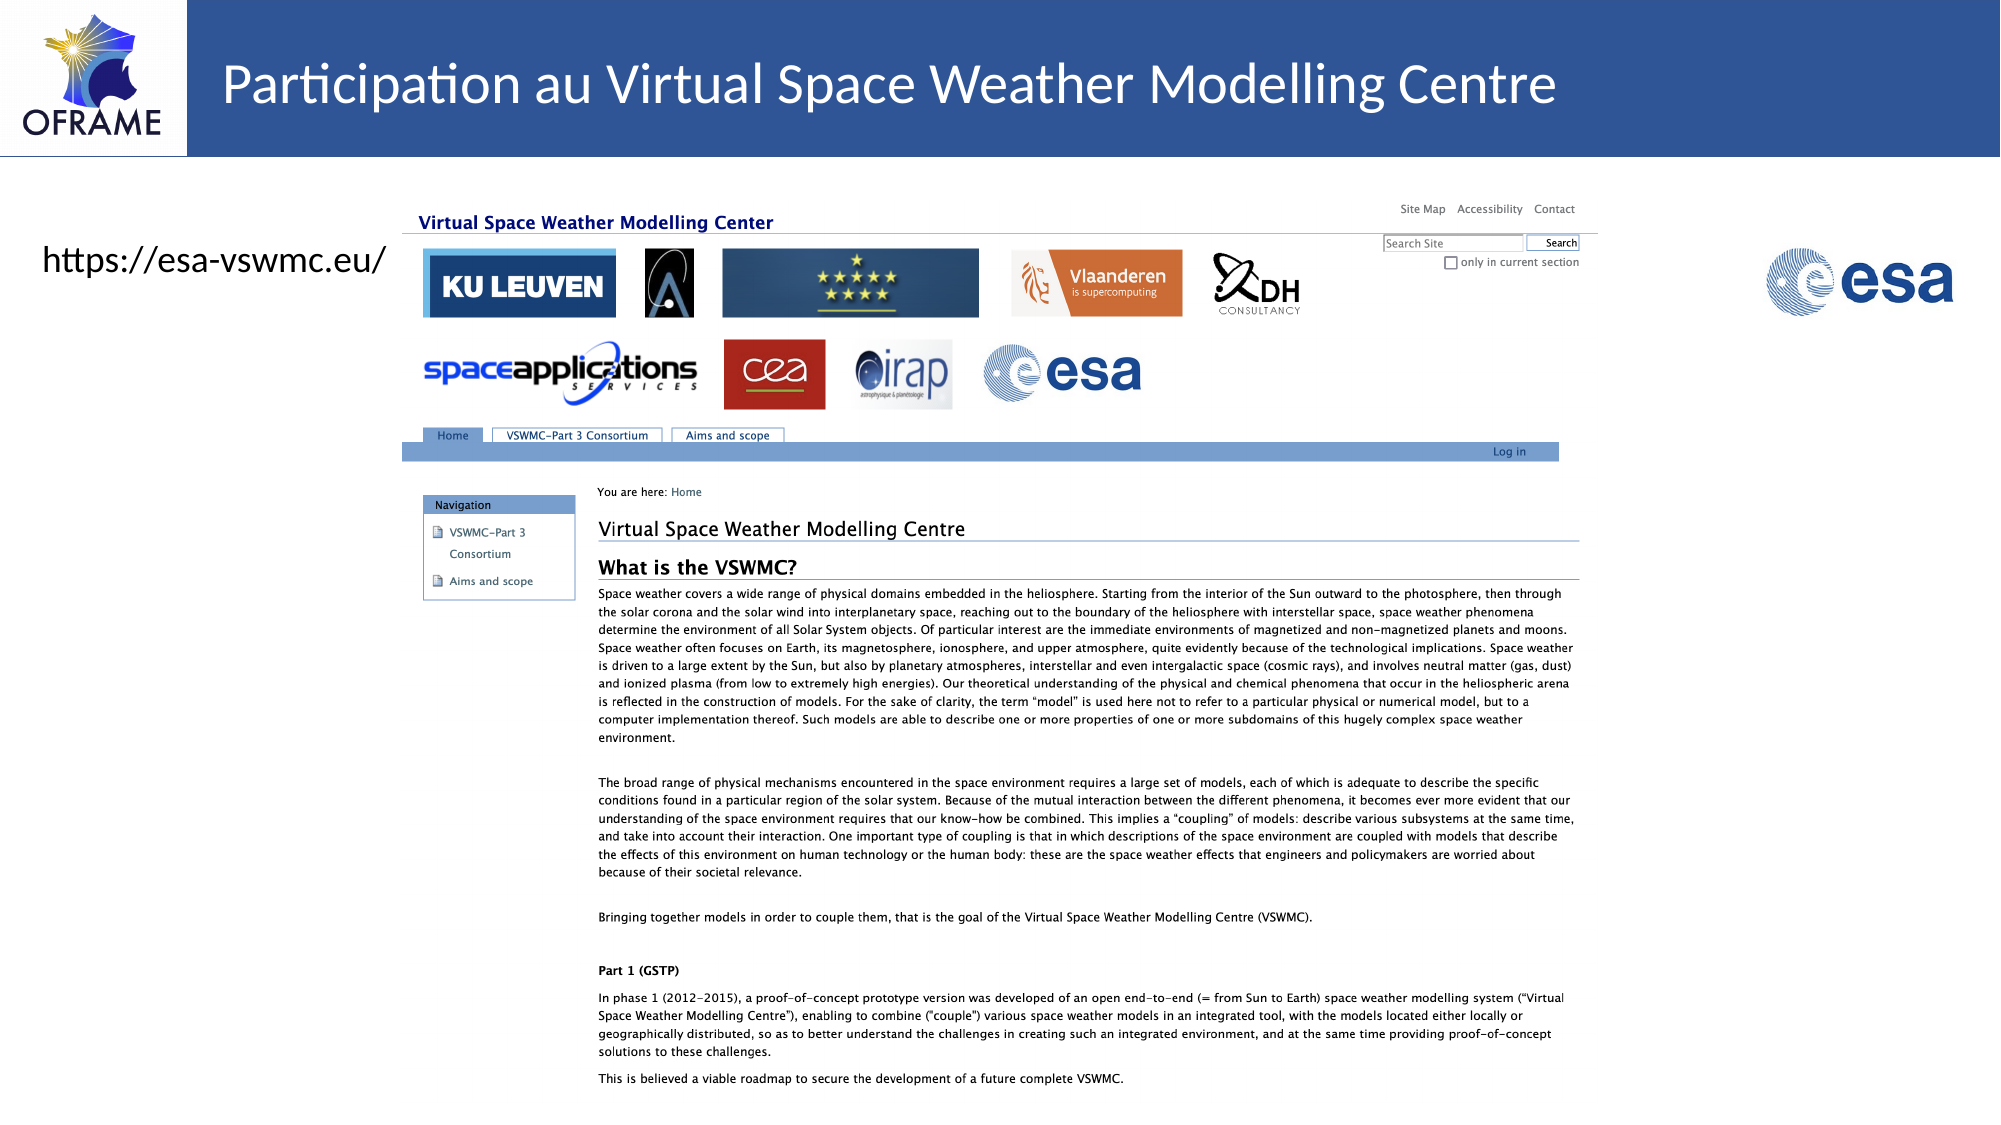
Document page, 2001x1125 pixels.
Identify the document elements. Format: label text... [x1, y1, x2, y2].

picture [1756, 227, 1973, 341]
text_box https://esa-vswmc.eu/ [27, 227, 402, 288]
text_box [187, 0, 2000, 157]
picture [0, 0, 187, 157]
text_box Participation au Virtual Space Weather Modelling Centre [207, 38, 1854, 123]
picture [402, 199, 1598, 1104]
